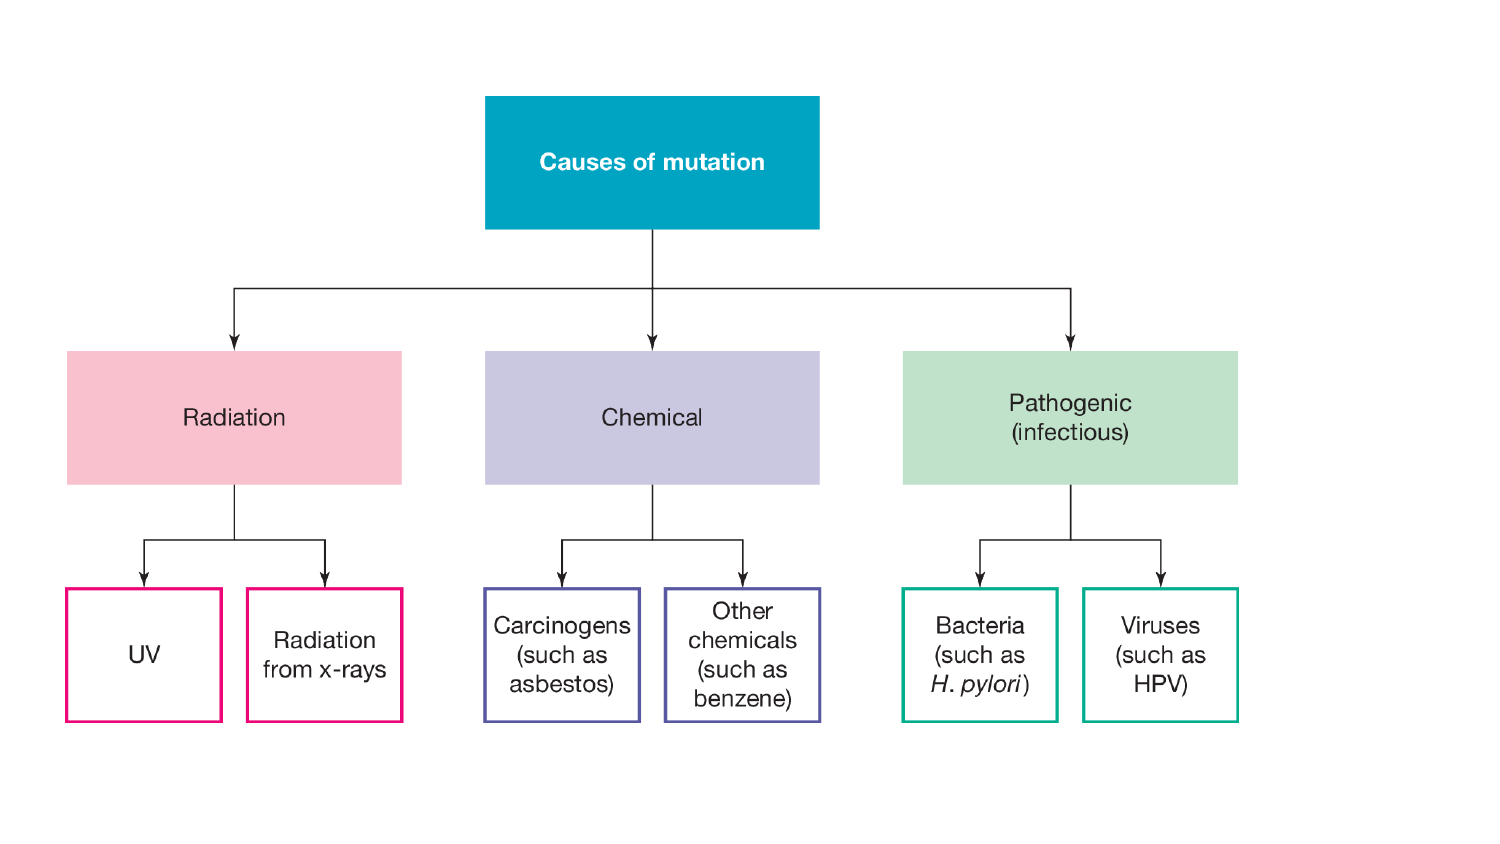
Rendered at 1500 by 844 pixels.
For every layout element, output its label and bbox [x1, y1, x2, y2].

picture [65, 96, 1239, 723]
